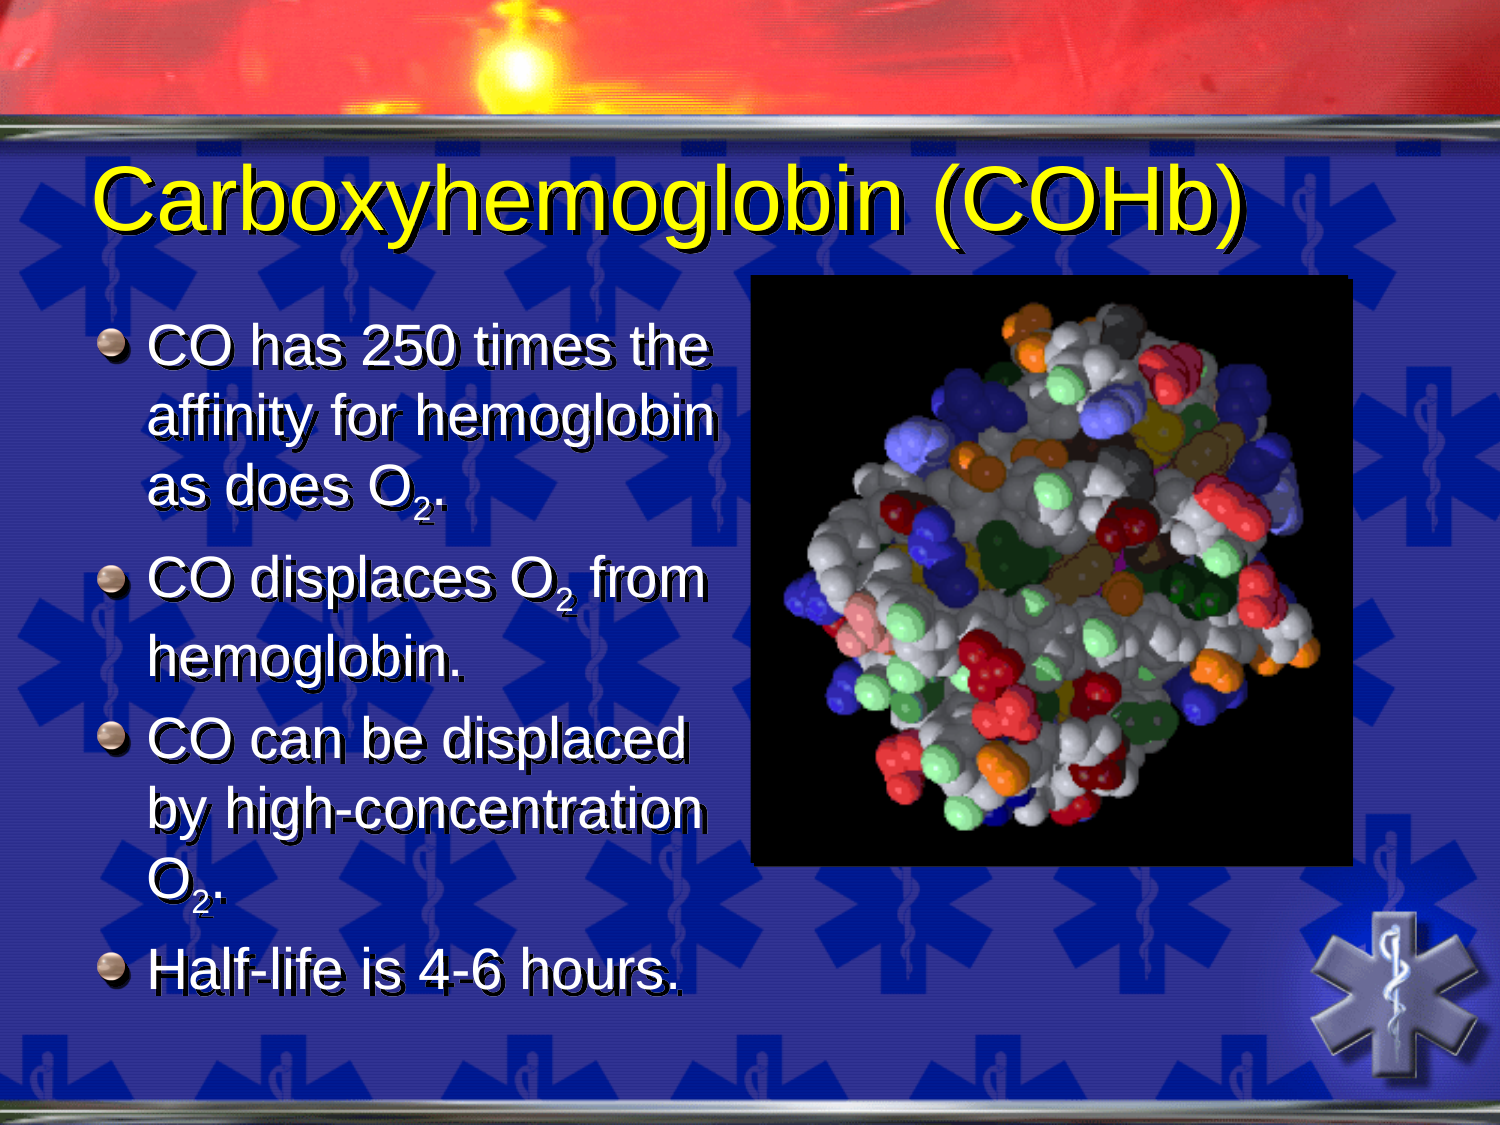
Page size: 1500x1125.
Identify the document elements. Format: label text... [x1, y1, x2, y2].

list CO has 250 times the affinity for hemoglobin as does O2. CO displaces O2 from hemoglobin. CO can be displaced by high-concentration O2. Half-life is 4-6 hours. [74, 299, 738, 1006]
title Carboxyhemoglobin (COHb) [74, 99, 1426, 288]
picture [0, 0, 1500, 1125]
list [750, 274, 1349, 863]
